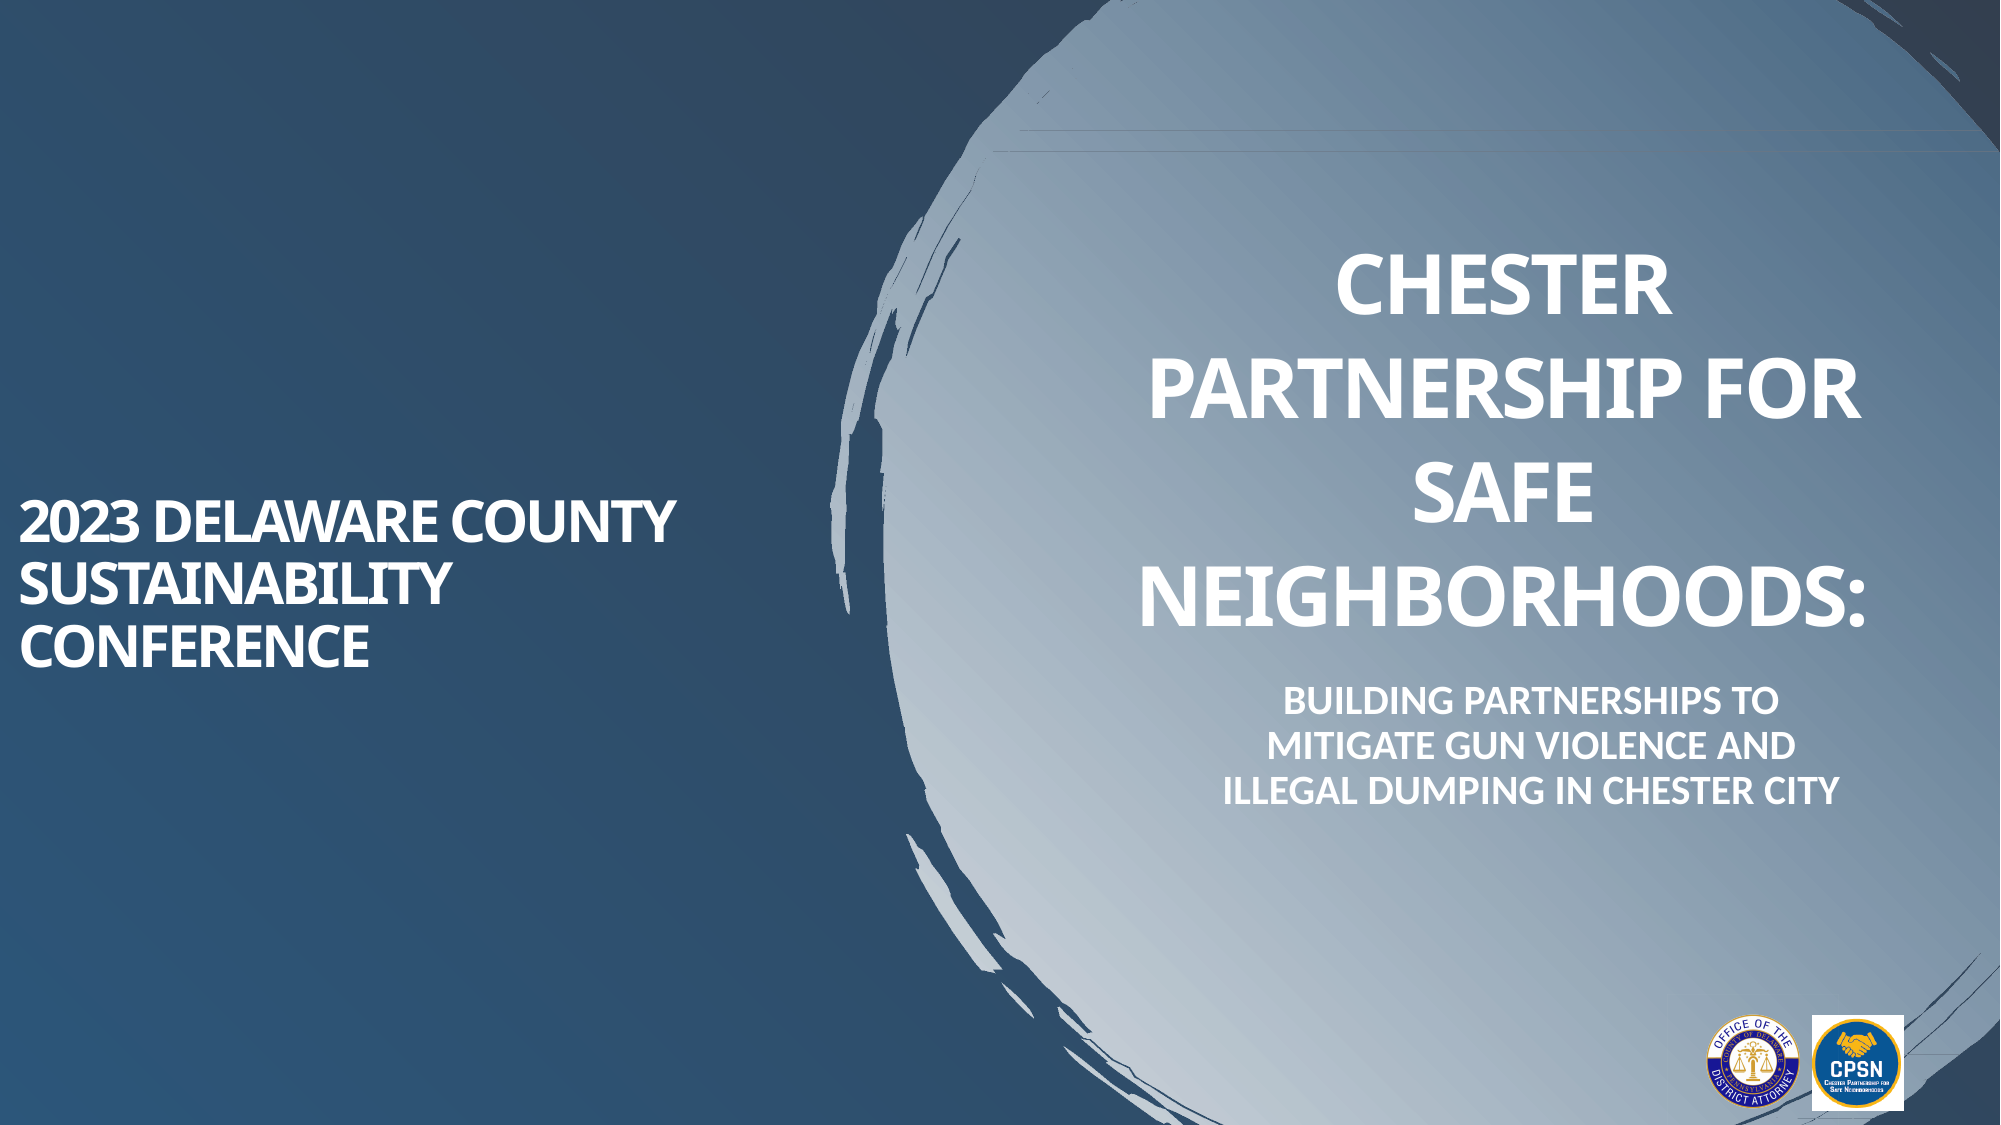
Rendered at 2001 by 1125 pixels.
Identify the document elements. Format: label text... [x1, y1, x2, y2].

title Chester Partnership for Safe Neighborhoods: [1080, 211, 1925, 644]
picture [1667, 994, 1904, 1125]
text_box 2023 Delaware county sustainability conference [18, 337, 805, 679]
subtitle Building partnerships to mitigate gun violence and illegal dumping in chester city [1195, 678, 1868, 851]
